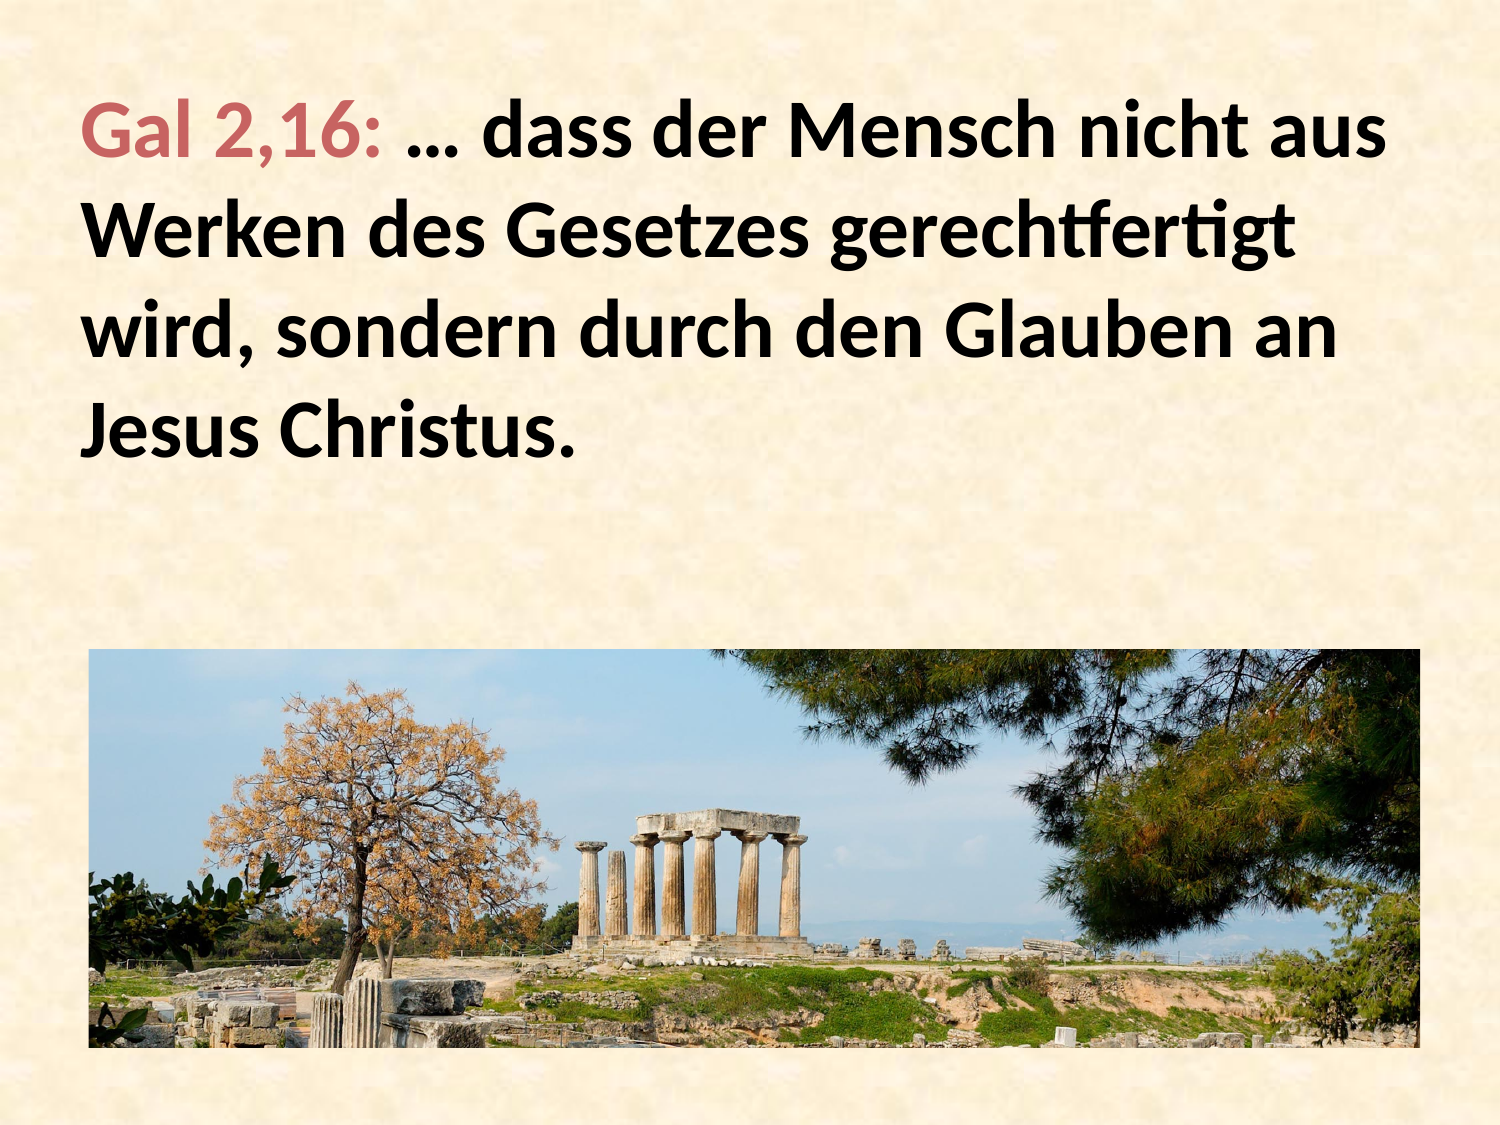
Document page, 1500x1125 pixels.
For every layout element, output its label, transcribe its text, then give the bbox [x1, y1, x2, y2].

text_box Gal 2,16: … dass der Mensch nicht aus Werken des Gesetzes gerechtfertigt wird, sondern durch den Glauben an Jesus Christus. [64, 66, 1447, 598]
picture [0, 0, 1500, 1125]
